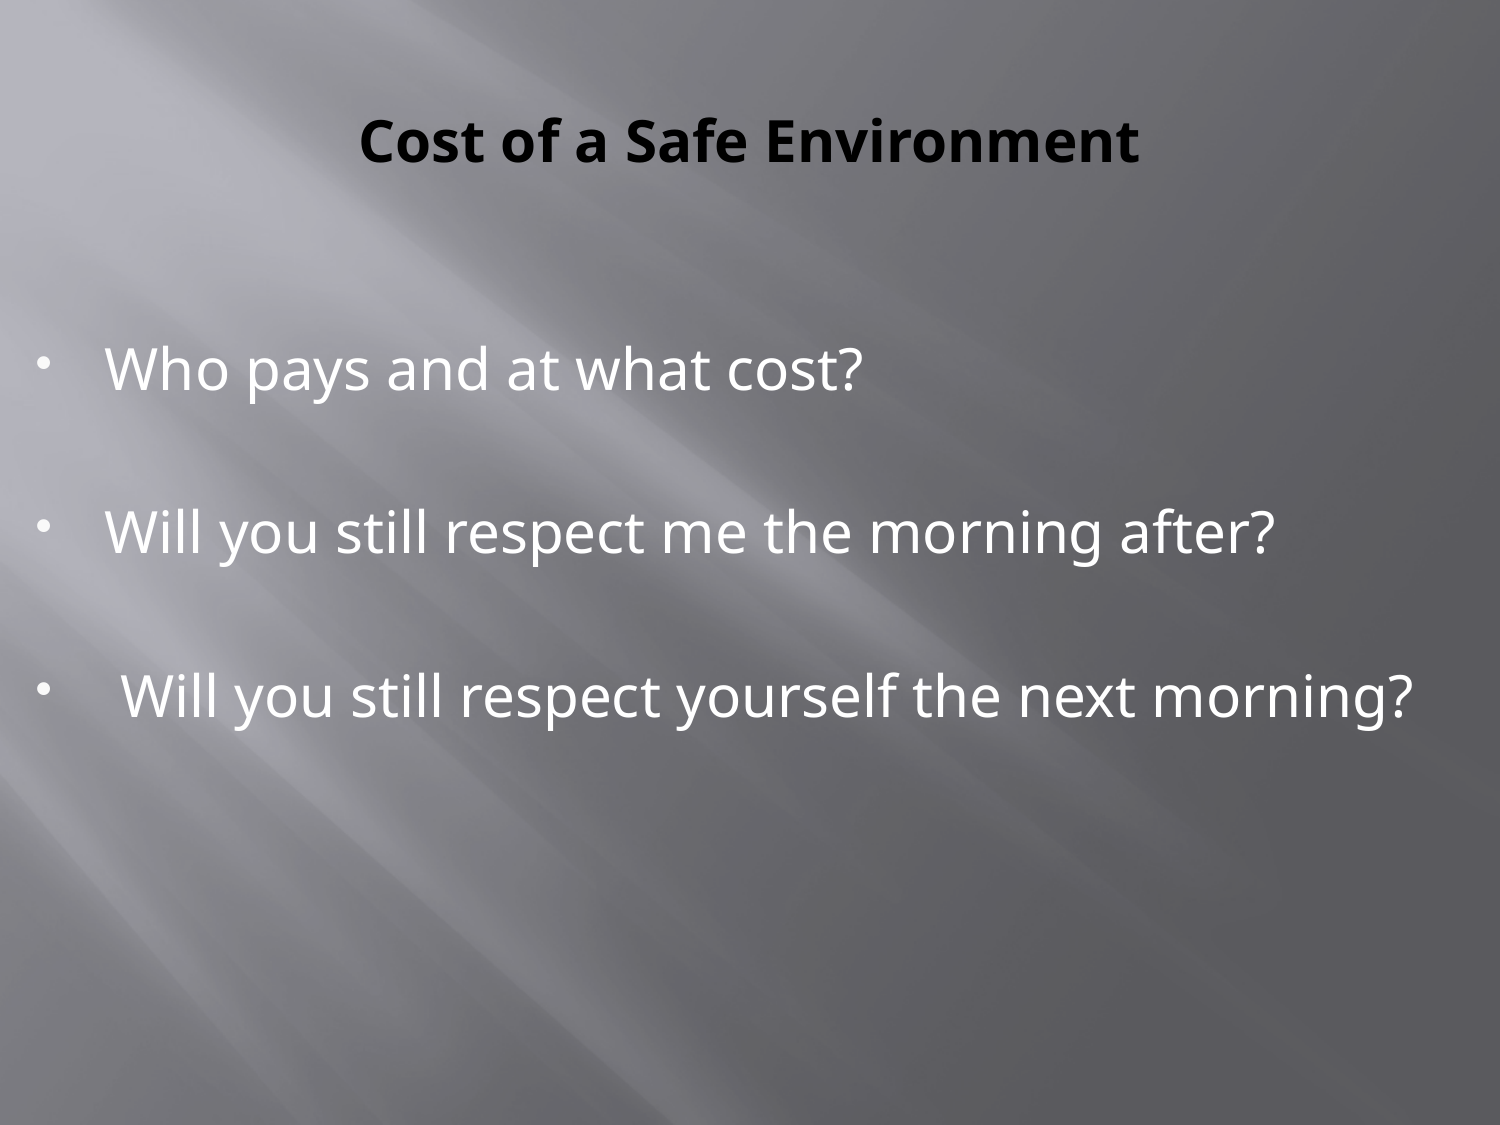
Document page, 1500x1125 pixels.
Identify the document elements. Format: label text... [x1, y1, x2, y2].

title Cost of a Safe Environment [75, 45, 1425, 233]
list Who pays and at what cost? Will you still respect me the morning after? Will you still respect yourself the next morning? [0, 324, 1500, 1000]
